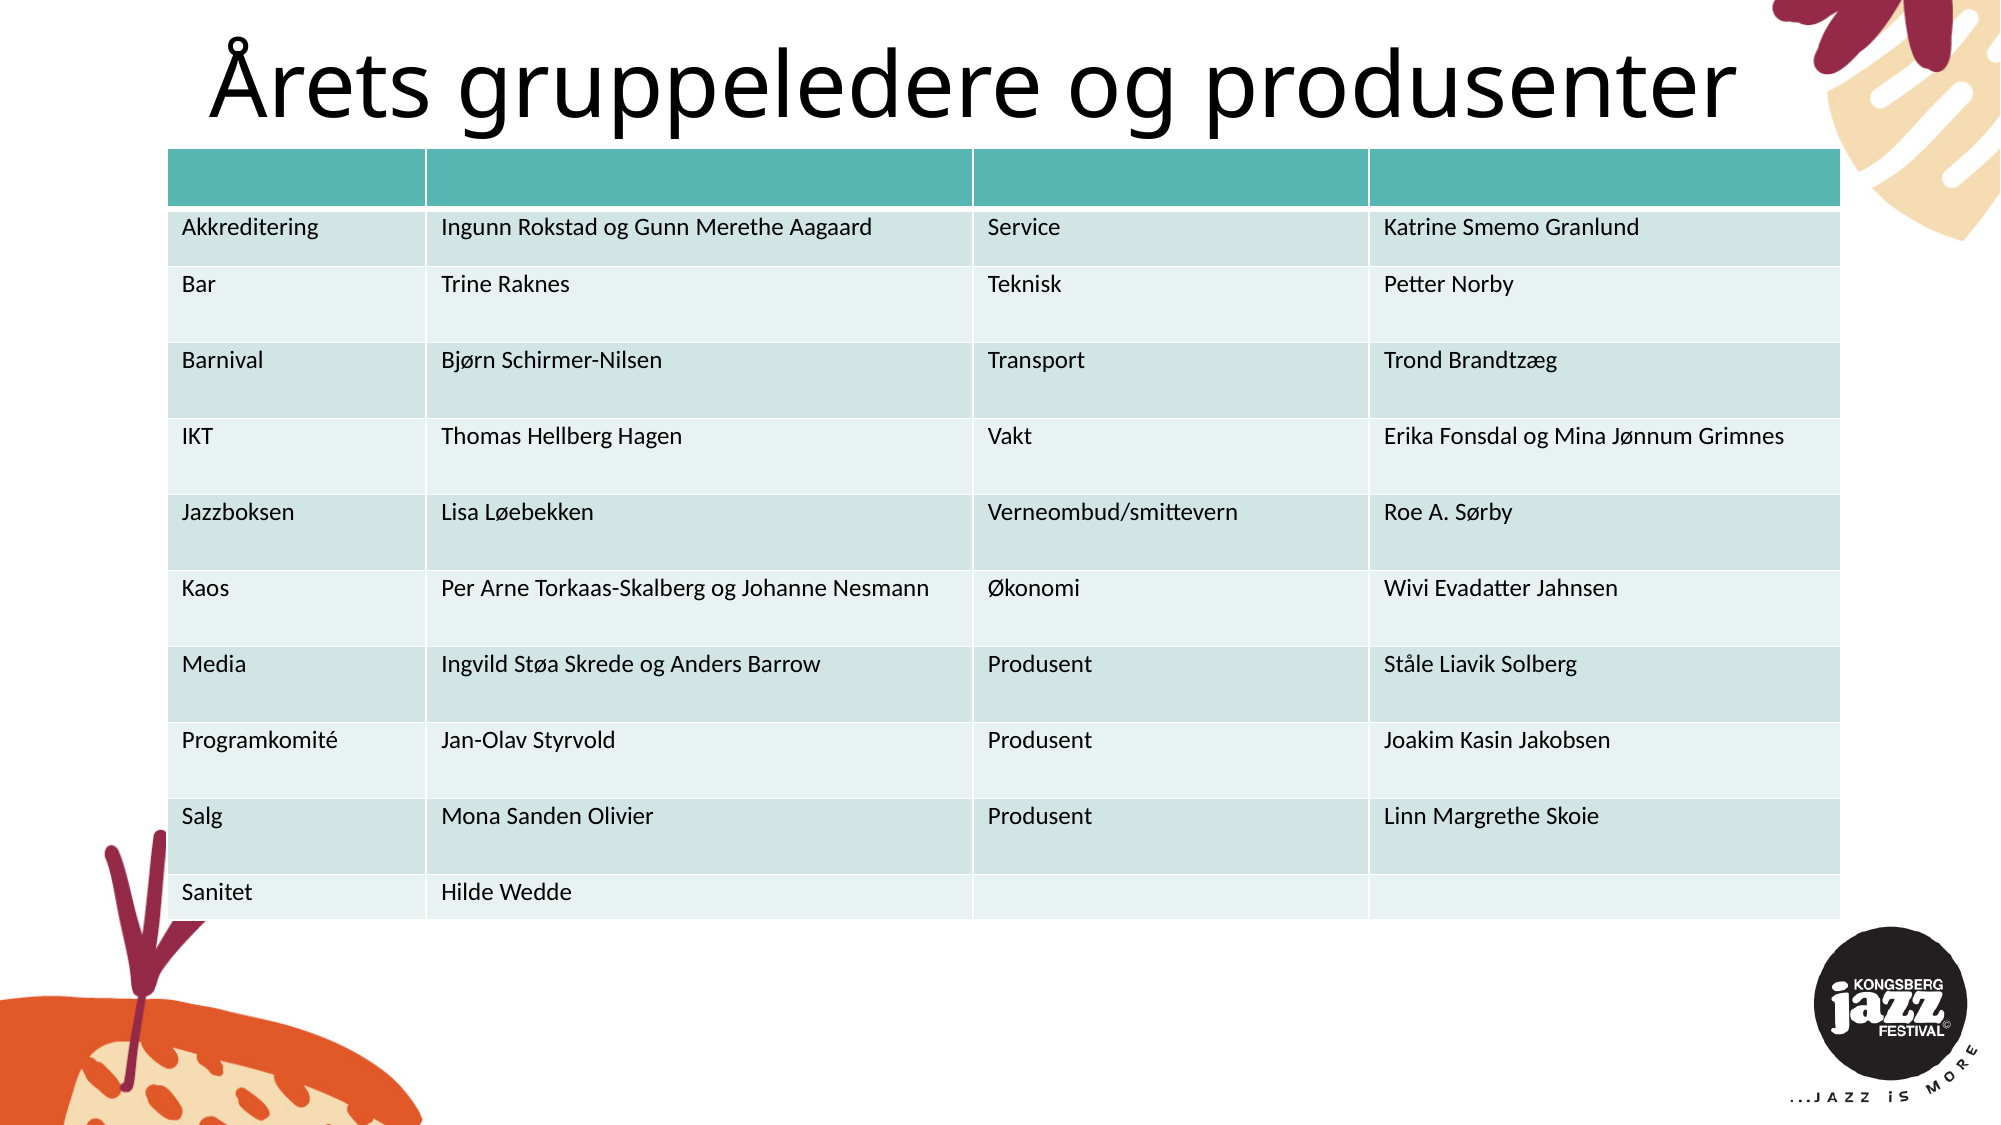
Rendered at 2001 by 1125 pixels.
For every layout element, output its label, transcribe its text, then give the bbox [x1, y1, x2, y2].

table_cell Bar [168, 267, 425, 342]
table_cell Vakt [974, 419, 1368, 494]
table_cell Jazzboksen [168, 495, 425, 570]
table_cell Hilde Wedde [427, 875, 972, 919]
table_cell Kaos [168, 571, 425, 646]
table_header [168, 149, 425, 206]
table_cell Salg [168, 799, 425, 874]
table_cell [974, 875, 1368, 919]
table_cell Produsent [974, 723, 1368, 798]
table_cell Transport [974, 343, 1368, 418]
table_cell Trine Raknes [427, 267, 972, 342]
table_cell Teknisk [974, 267, 1368, 342]
table_header [1370, 149, 1840, 206]
table_header [427, 149, 972, 206]
table_cell Wivi Evadatter Jahnsen [1370, 571, 1840, 646]
table_cell Økonomi [974, 571, 1368, 646]
table_cell Barnival [168, 343, 425, 418]
table_cell Service [974, 212, 1368, 266]
table_cell Bjørn Schirmer-Nilsen [427, 343, 972, 418]
table_cell Media [168, 647, 425, 722]
table_cell Programkomité [168, 723, 425, 798]
table_cell Linn Margrethe Skoie [1370, 799, 1840, 874]
table_cell [1370, 875, 1840, 919]
table_cell Mona Sanden Olivier [427, 799, 972, 874]
title Årets gruppeledere og produsenter [194, 0, 1920, 197]
table_cell IKT [168, 419, 425, 494]
table_cell Petter Norby [1370, 267, 1840, 342]
table_cell Akkreditering [168, 212, 425, 266]
table_cell Katrine Smemo Granlund [1370, 212, 1840, 266]
table_cell Ingvild Støa Skrede og Anders Barrow [427, 647, 972, 722]
table_cell Joakim Kasin Jakobsen [1370, 723, 1840, 798]
table_cell Produsent [974, 647, 1368, 722]
table_cell Lisa Løebekken [427, 495, 972, 570]
picture [0, 0, 2001, 1125]
table_header [974, 149, 1368, 206]
table_cell Thomas Hellberg Hagen [427, 419, 972, 494]
table_cell Sanitet [168, 875, 425, 919]
table_cell Trond Brandtzæg [1370, 343, 1840, 418]
table_cell Roe A. Sørby [1370, 495, 1840, 570]
table_cell Jan-Olav Styrvold [427, 723, 972, 798]
table_cell Ingunn Rokstad og Gunn Merethe Aagaard [427, 212, 972, 266]
table_cell Erika Fonsdal og Mina Jønnum Grimnes [1370, 419, 1840, 494]
table_cell Produsent [974, 799, 1368, 874]
table_cell Ståle Liavik Solberg [1370, 647, 1840, 722]
table_cell Verneombud/smittevern [974, 495, 1368, 570]
table_cell Per Arne Torkaas-Skalberg og Johanne Nesmann [427, 571, 972, 646]
